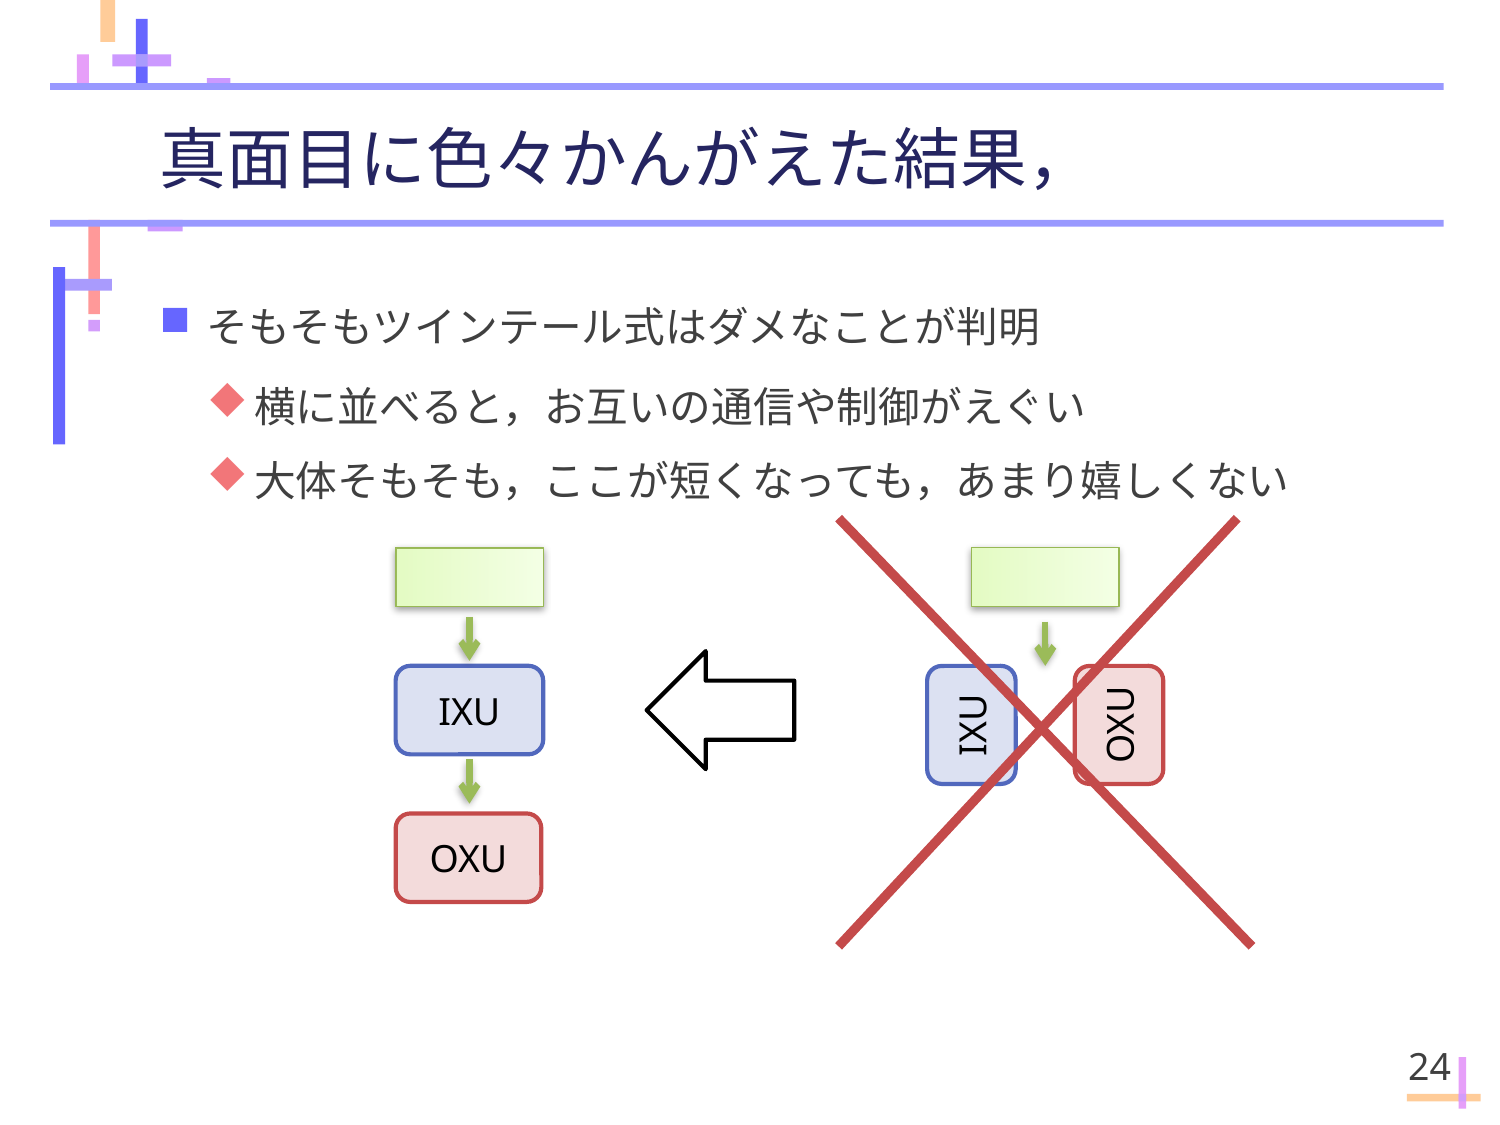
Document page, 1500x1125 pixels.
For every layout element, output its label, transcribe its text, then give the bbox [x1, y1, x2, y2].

text_box IXU [393, 663, 546, 757]
list そもそもツインテール式はダメなことが判明 横に並べると，お互いの通信や制御がえぐい 大体そもそも，ここが短くなっても，あまり嬉しくない [144, 281, 1459, 519]
text_box [644, 649, 797, 772]
text_box [395, 547, 544, 607]
slide_number 24 [1347, 1042, 1467, 1102]
text_box OXU [393, 811, 544, 905]
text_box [838, 517, 1253, 947]
title 真面目に色々かんがえた結果， [144, 89, 1430, 224]
